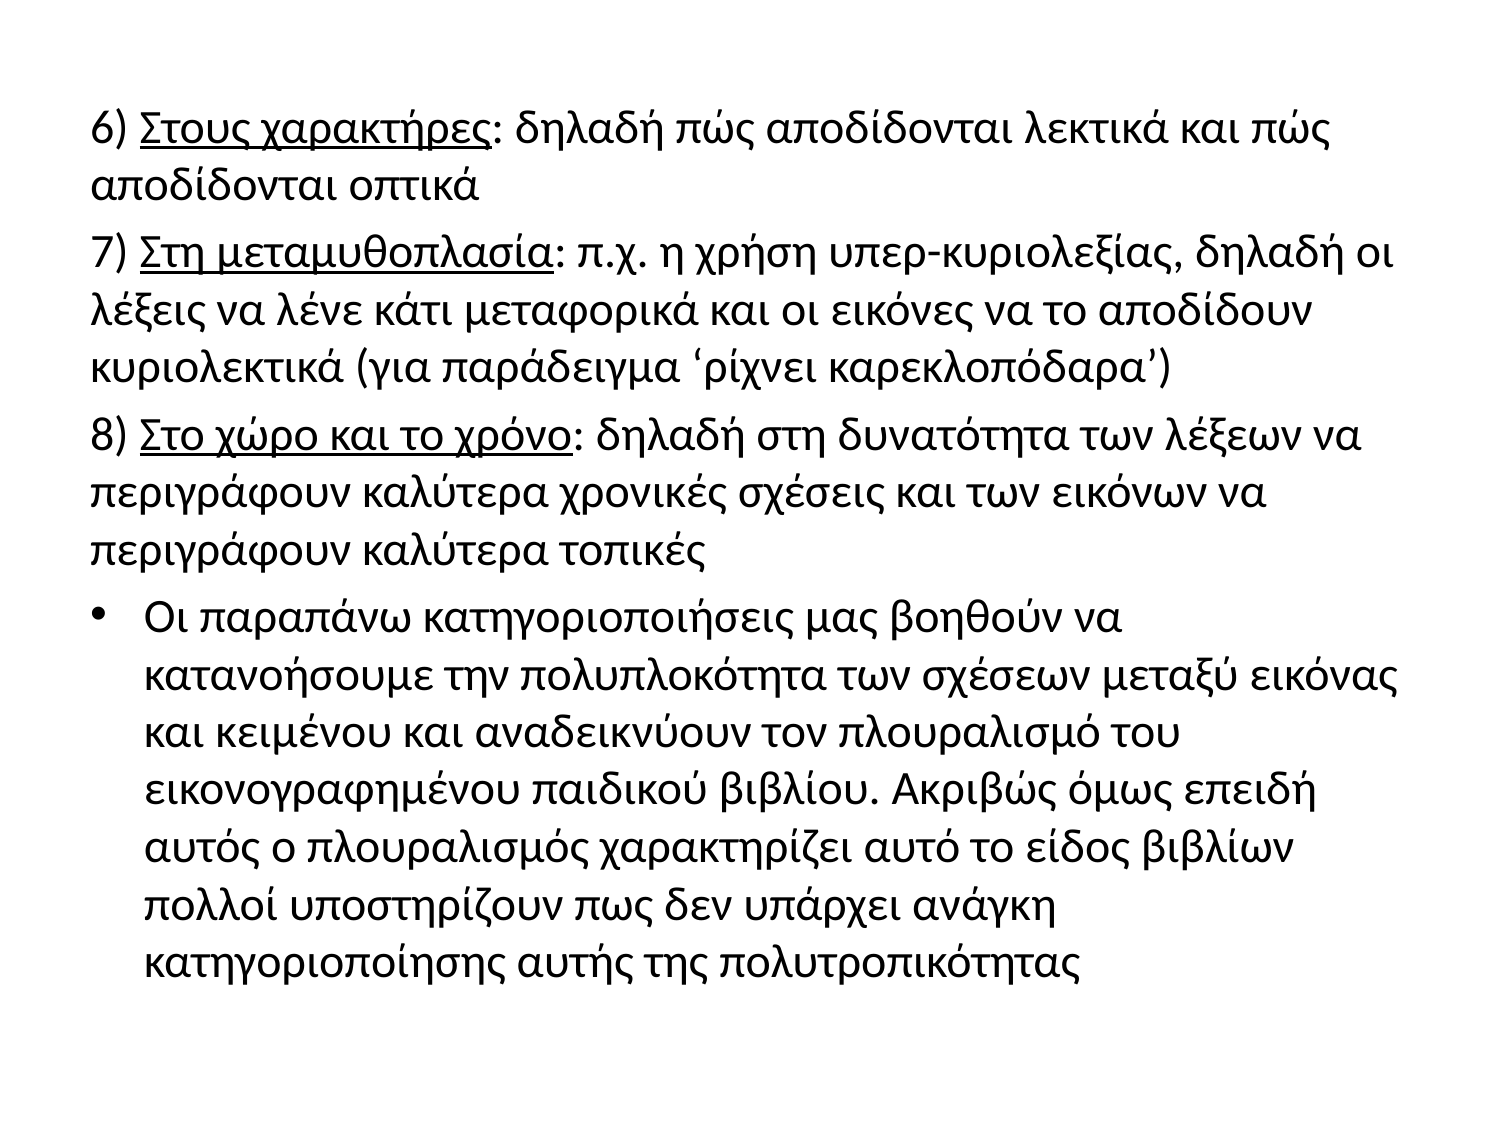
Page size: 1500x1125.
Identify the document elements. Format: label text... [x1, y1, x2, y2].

list 6) Στους χαρακτήρες: δηλαδή πώς αποδίδονται λεκτικά και πώς αποδίδονται οπτικά 7) Στη μεταμυθοπλασία: π.χ. η χρήση υπερ-κυριολεξίας, δηλαδή οι λέξεις να λένε κάτι μεταφορικά και οι εικόνες να το αποδίδουν κυριολεκτικά (για παράδειγμα ‘ρίχνει καρεκλοπόδαρα’) 8) Στο χώρο και το χρόνο: δηλαδή στη δυνατότητα των λέξεων να περιγράφουν καλύτερα χρονικές σχέσεις και των εικόνων να περιγράφουν καλύτερα τοπικές Οι παραπάνω κατηγοριοποιήσεις μας βοηθούν να κατανοήσουμε την πολυπλοκότητα των σχέσεων μεταξύ εικόνας και κειμένου και αναδεικνύουν τον πλουραλισμό του εικονογραφημένου παιδικού βιβλίου. Ακριβώς όμως επειδή αυτός ο πλουραλισμός χαρακτηρίζει αυτό το είδος βιβλίων πολλοί υποστηρίζουν πως δεν υπάρχει ανάγκη κατηγοριοποίησης αυτής της πολυτροπικότητας [75, 87, 1425, 1005]
